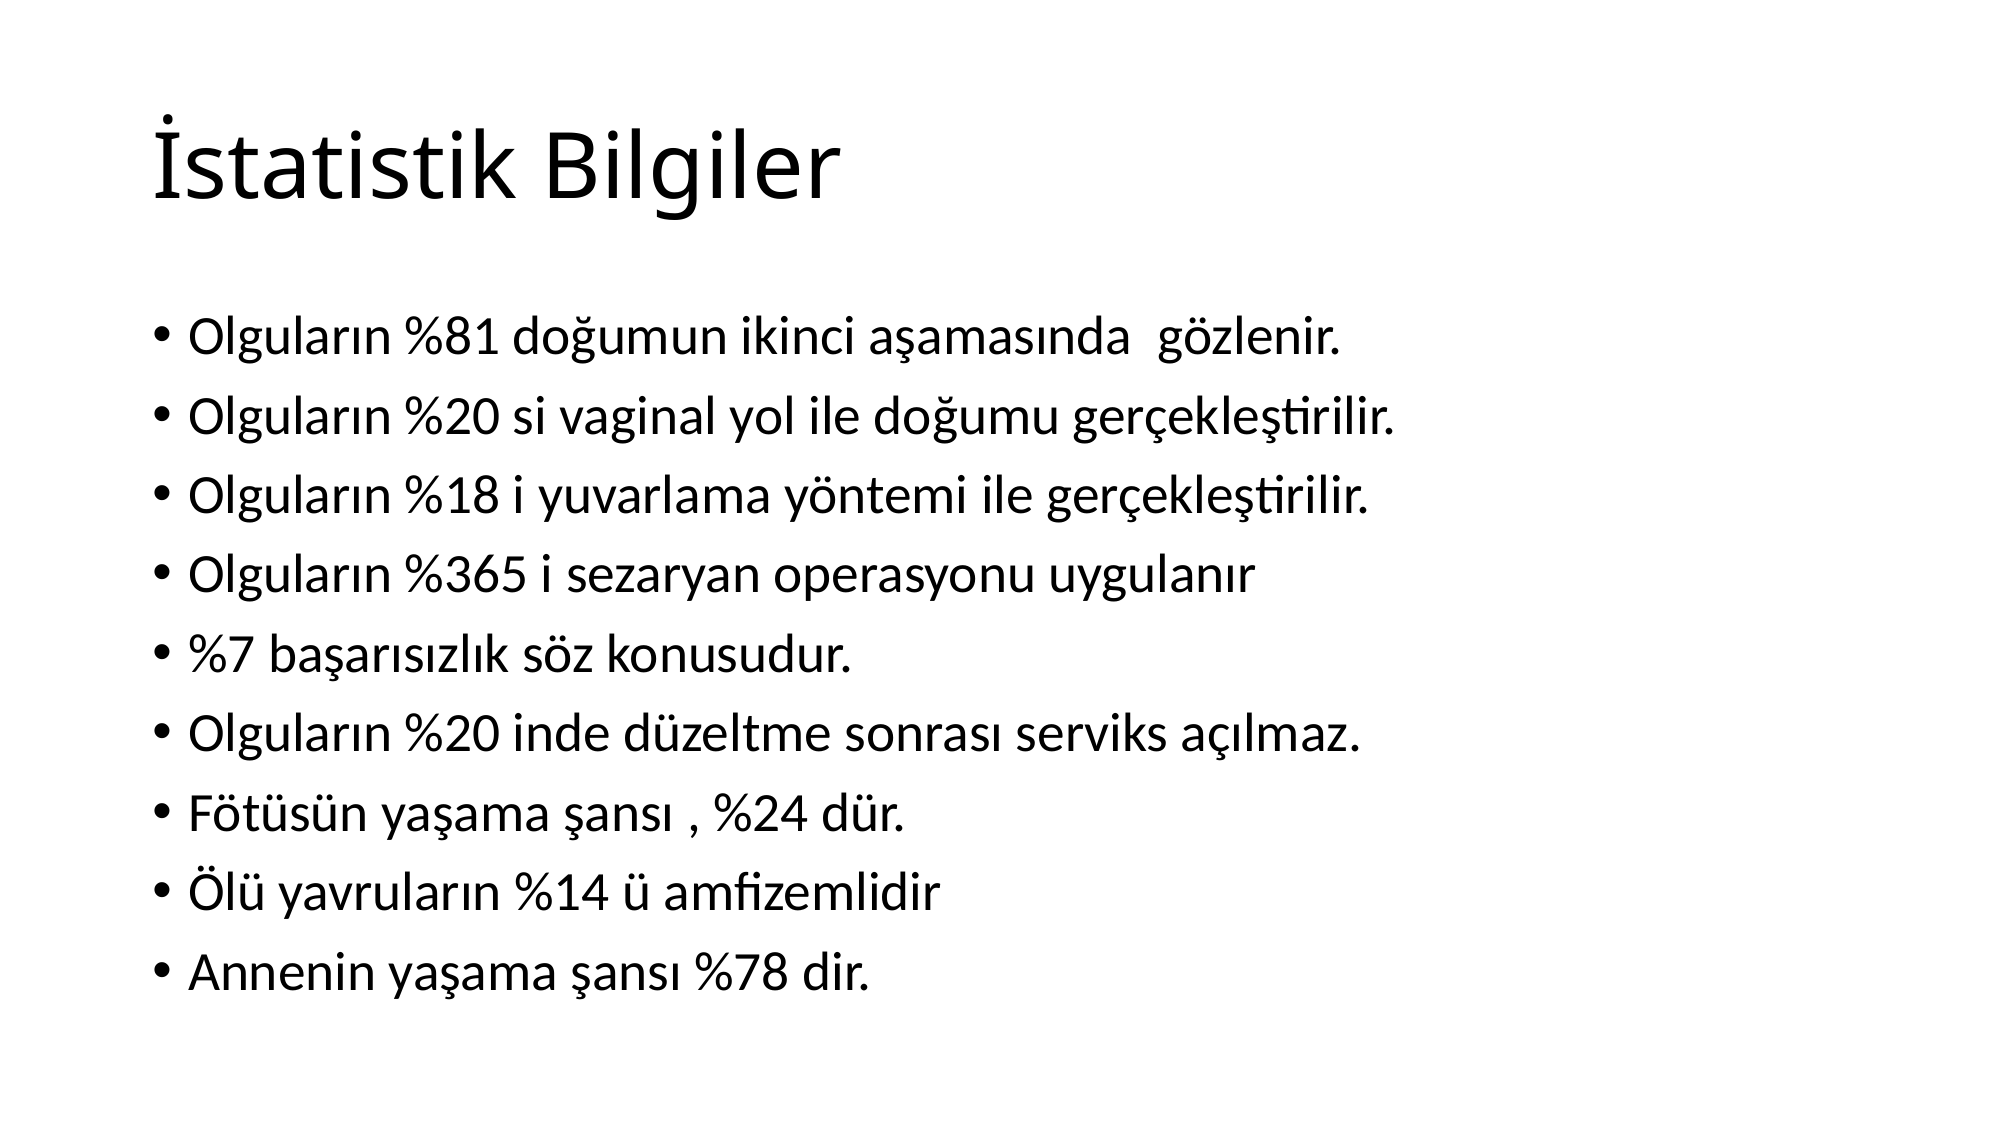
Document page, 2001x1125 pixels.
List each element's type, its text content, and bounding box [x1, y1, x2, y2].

title İstatistik Bilgiler [137, 59, 1863, 278]
list Olguların %81 doğumun ikinci aşamasında gözlenir. Olguların %20 si vaginal yol ile doğumu gerçekleştirilir. Olguların %18 i yuvarlama yöntemi ile gerçekleştirilir. Olguların %365 i sezaryan operasyonu uygulanır %7 başarısızlık söz konusudur. Olguların %20 inde düzeltme sonrası serviks açılmaz. Fötüsün yaşama şansı , %24 dür. Ölü yavruların %14 ü amfizemlidir Annenin yaşama şansı %78 dir. [137, 299, 1863, 1014]
